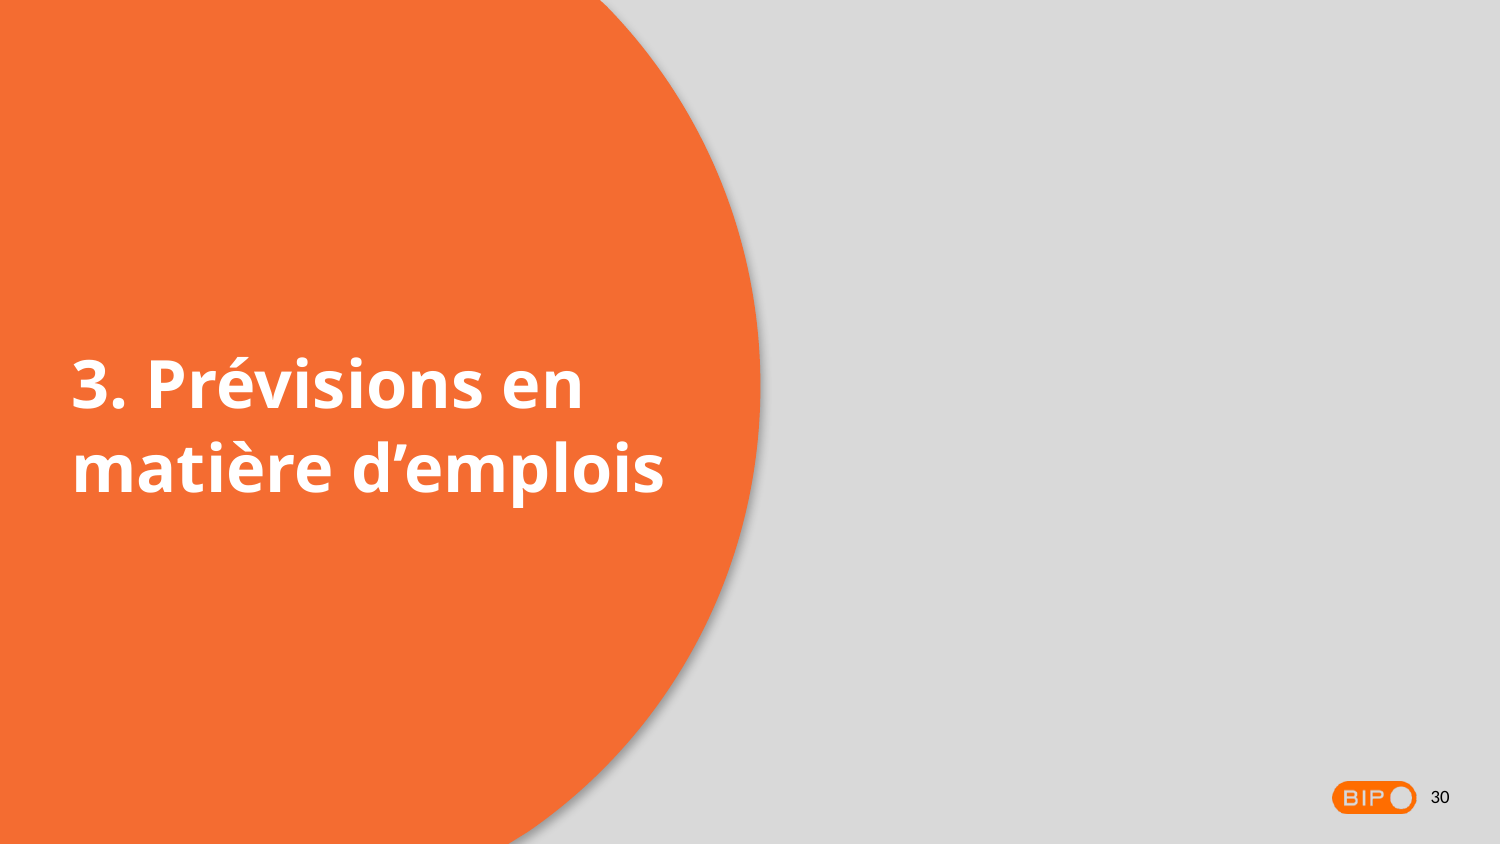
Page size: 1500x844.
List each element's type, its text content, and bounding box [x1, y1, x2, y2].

text_box 3. Prévisions en matière d’emplois [0, 0, 762, 844]
picture [1332, 781, 1401, 814]
slide_number 30 [1401, 769, 1479, 815]
